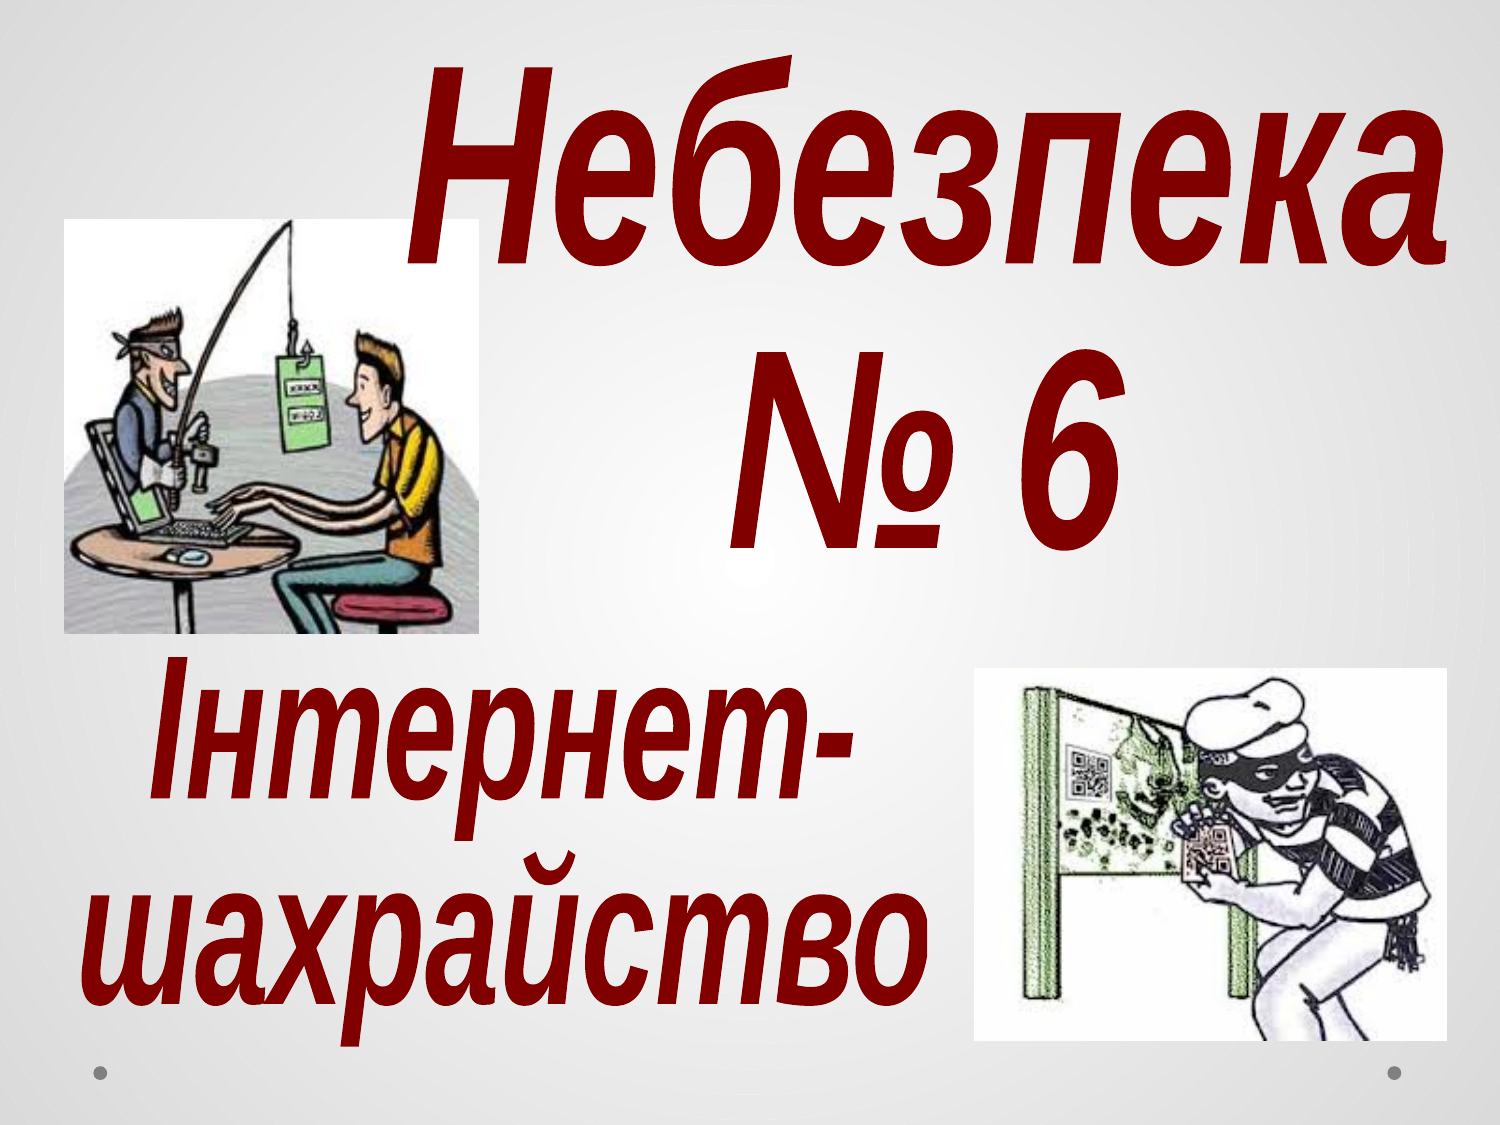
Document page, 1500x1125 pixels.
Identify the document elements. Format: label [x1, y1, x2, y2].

picture [974, 668, 1448, 1041]
picture [64, 219, 479, 634]
